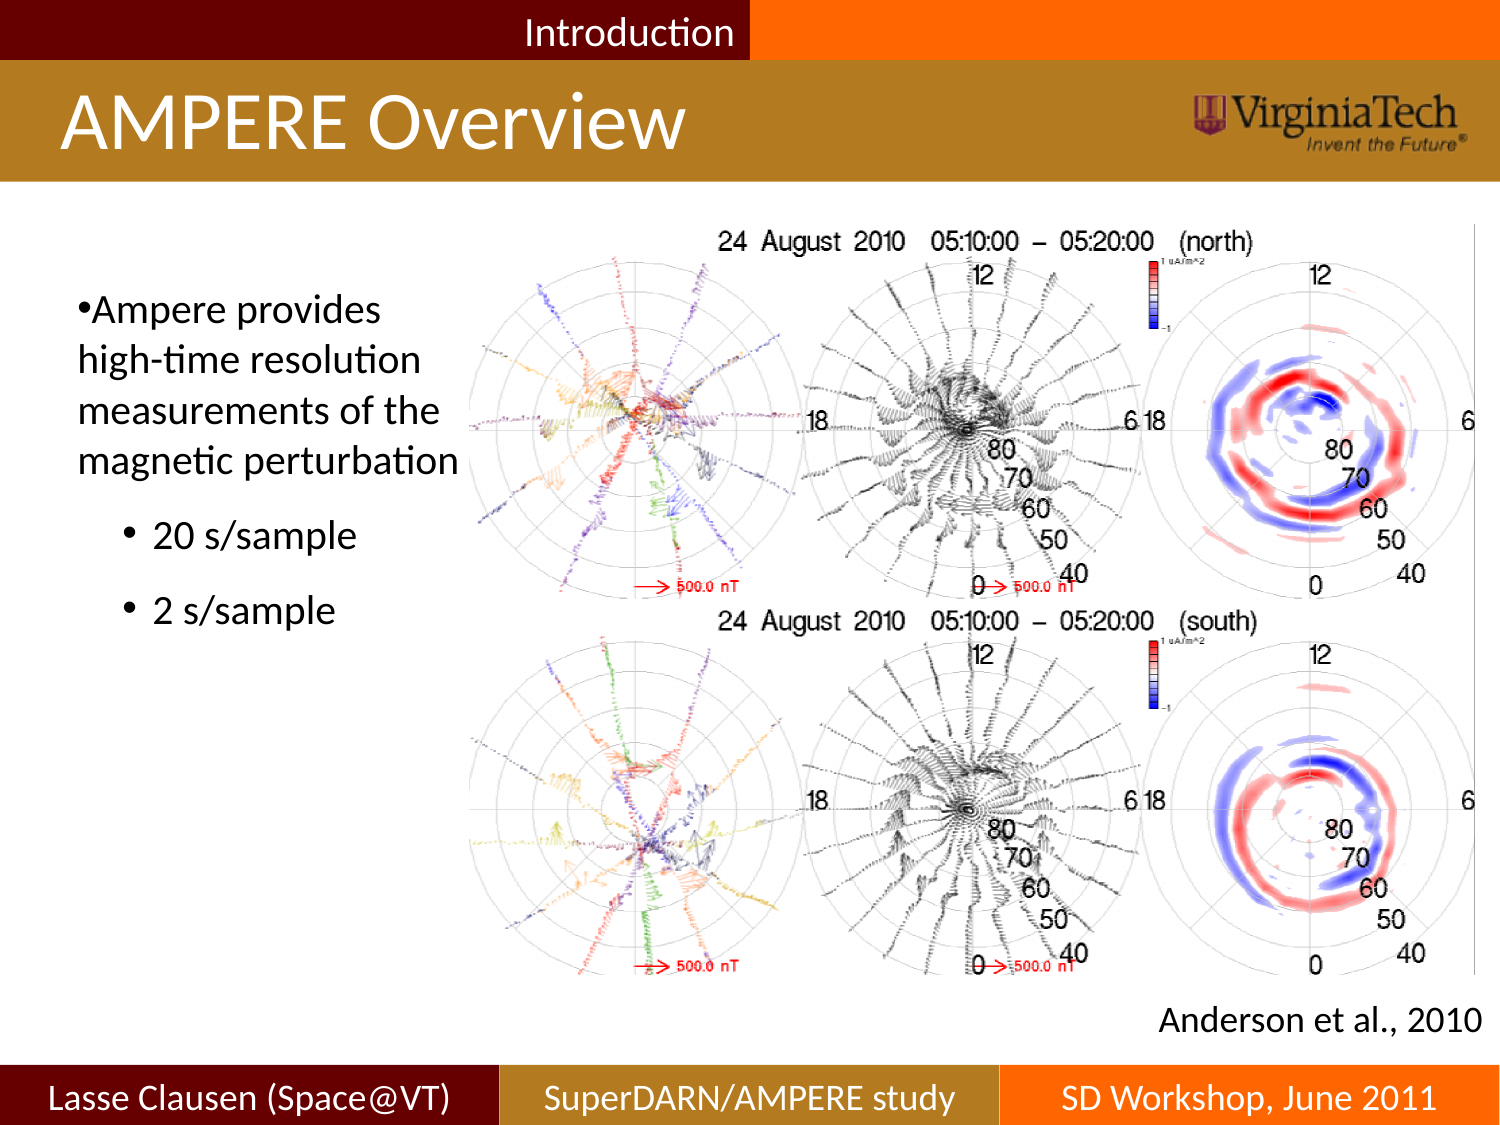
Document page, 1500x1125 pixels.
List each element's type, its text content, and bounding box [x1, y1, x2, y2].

text_box [748, 0, 1500, 62]
text_box Ampere provides high-time resolution measurements of the magnetic perturbation 20 s/sample 2 s/sample [62, 274, 464, 640]
picture [1180, 87, 1476, 161]
picture [469, 224, 1476, 976]
text_box Lasse Clausen (Space@VT) [0, 1063, 498, 1125]
text_box Introduction [0, 0, 748, 62]
text_box AMPERE Overview [0, 62, 1500, 184]
text_box SuperDARN/AMPERE study [498, 1063, 998, 1125]
text_box SD Workshop, June 2011 [998, 1063, 1500, 1125]
text_box Anderson et al., 2010 [1143, 987, 1498, 1048]
